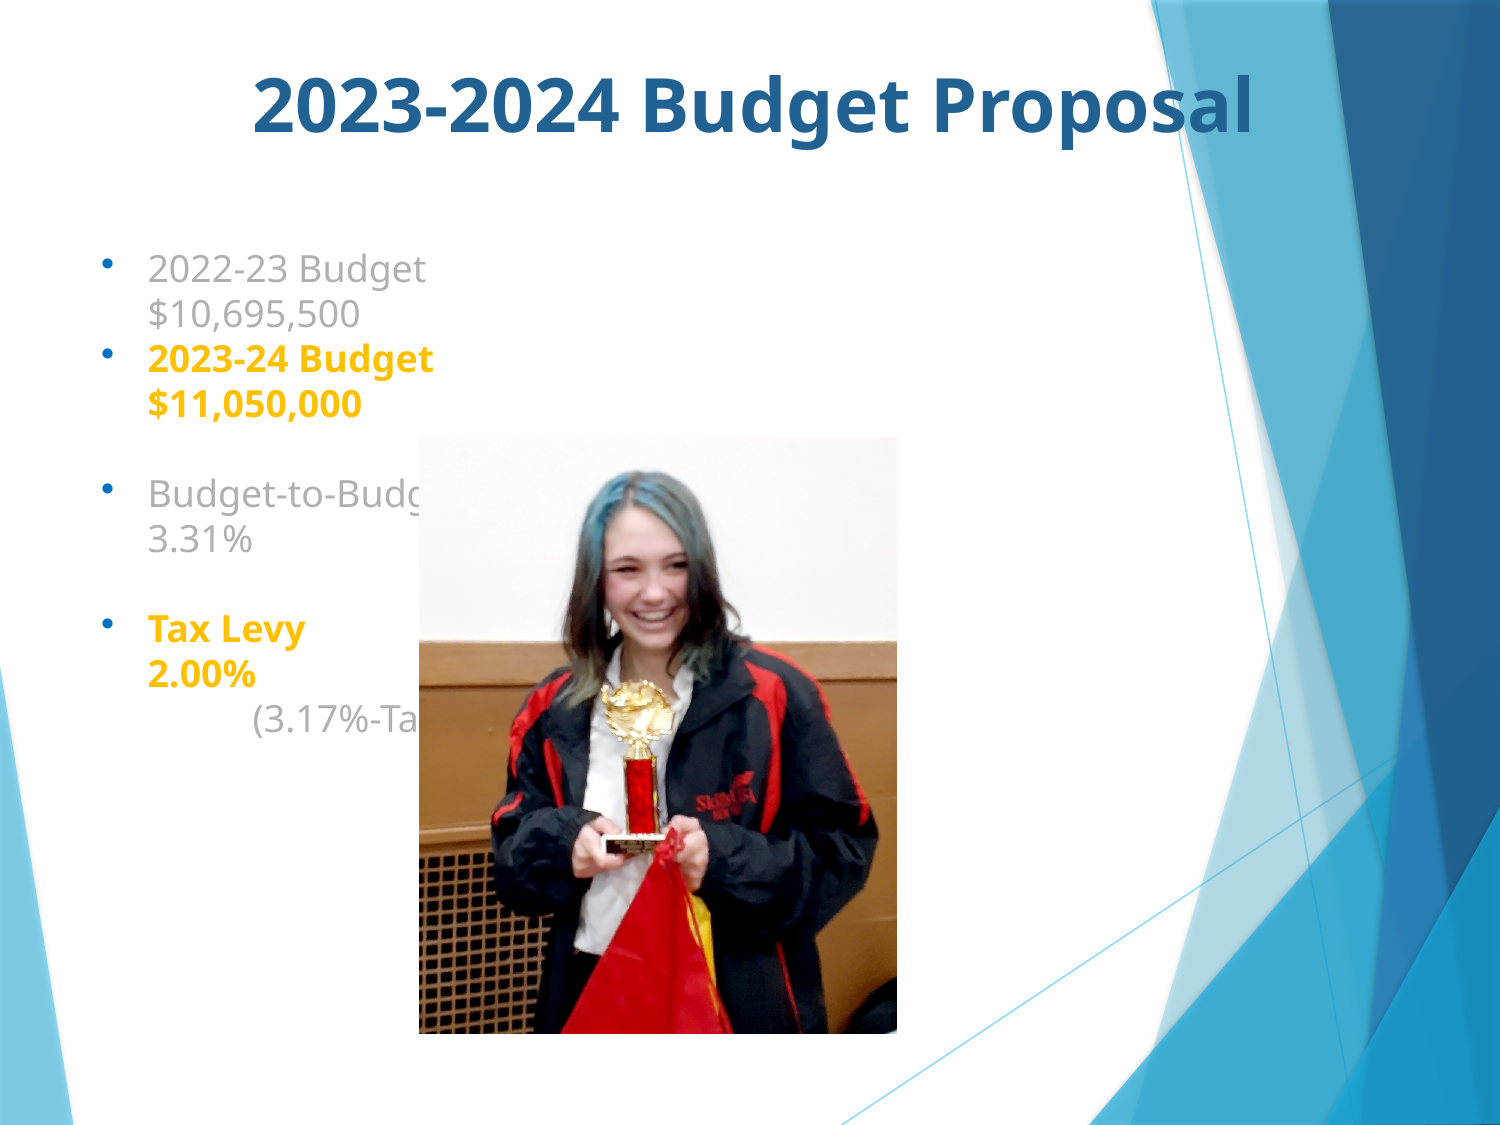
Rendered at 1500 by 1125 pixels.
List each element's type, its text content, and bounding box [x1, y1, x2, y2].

picture [418, 436, 898, 1035]
list 2022-23 Budget $10,695,500 2023-24 Budget $11,050,000 Budget-to-Budget Increase 3.31% Tax Levy 2.00% (3.17%-Tax Cap) [87, 237, 1229, 725]
title 2023-2024 Budget Proposal [0, 50, 1500, 213]
